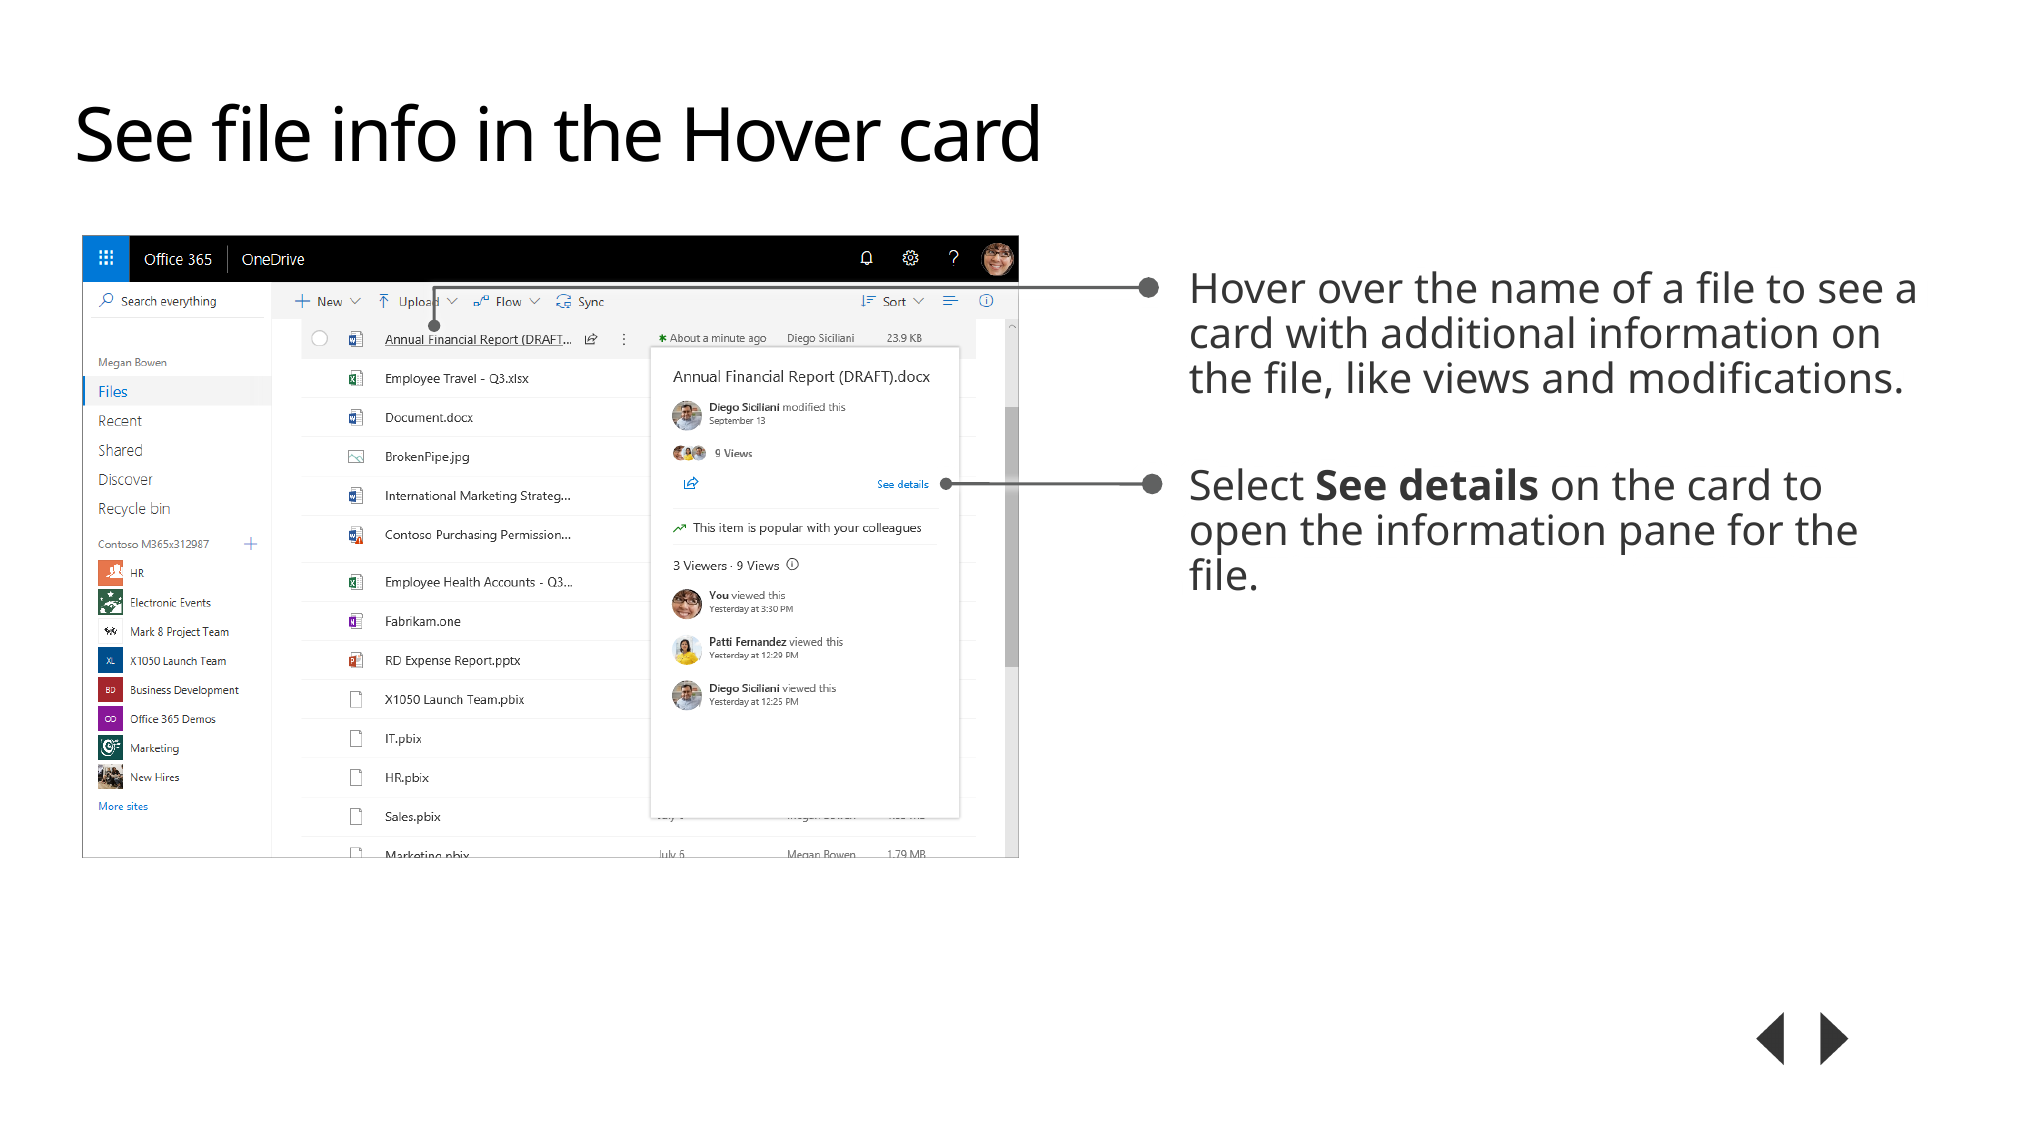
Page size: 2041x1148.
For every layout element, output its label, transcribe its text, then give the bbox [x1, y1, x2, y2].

text_box Select See details on the card to open the information pane for the file. [1019, 440, 1946, 961]
picture [1810, 993, 1850, 1084]
picture [1755, 993, 1794, 1084]
picture [81, 235, 1019, 858]
text_box Hover over the name of a file to see a card with additional information on the file, like views and modifications. [1019, 244, 1958, 394]
title See file info in the Hover card [50, 81, 2002, 233]
